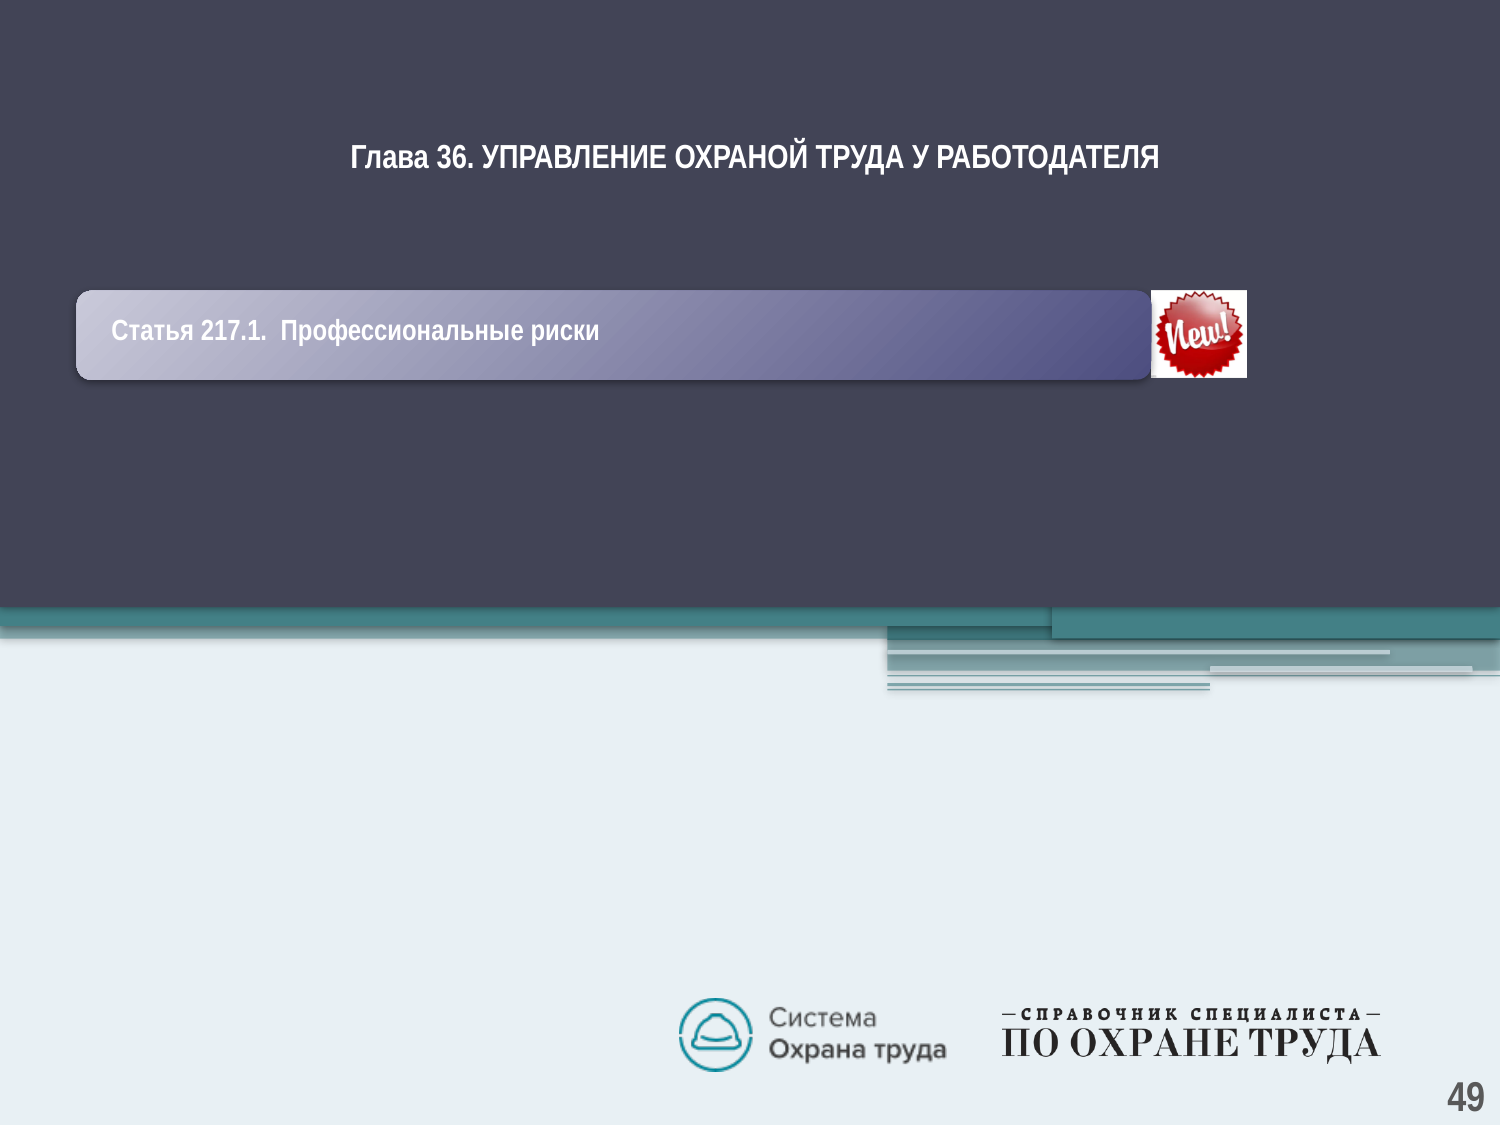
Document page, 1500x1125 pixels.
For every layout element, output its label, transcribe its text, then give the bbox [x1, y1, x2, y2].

picture [1152, 290, 1247, 378]
picture [678, 997, 947, 1072]
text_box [76, 290, 1152, 380]
picture [1002, 1008, 1381, 1065]
text_box Глава 36. УПРАВЛЕНИЕ ОХРАНОЙ ТРУДА У РАБОТОДАТЕЛЯ [63, 123, 1449, 187]
text_box 49 [1149, 1065, 1500, 1125]
